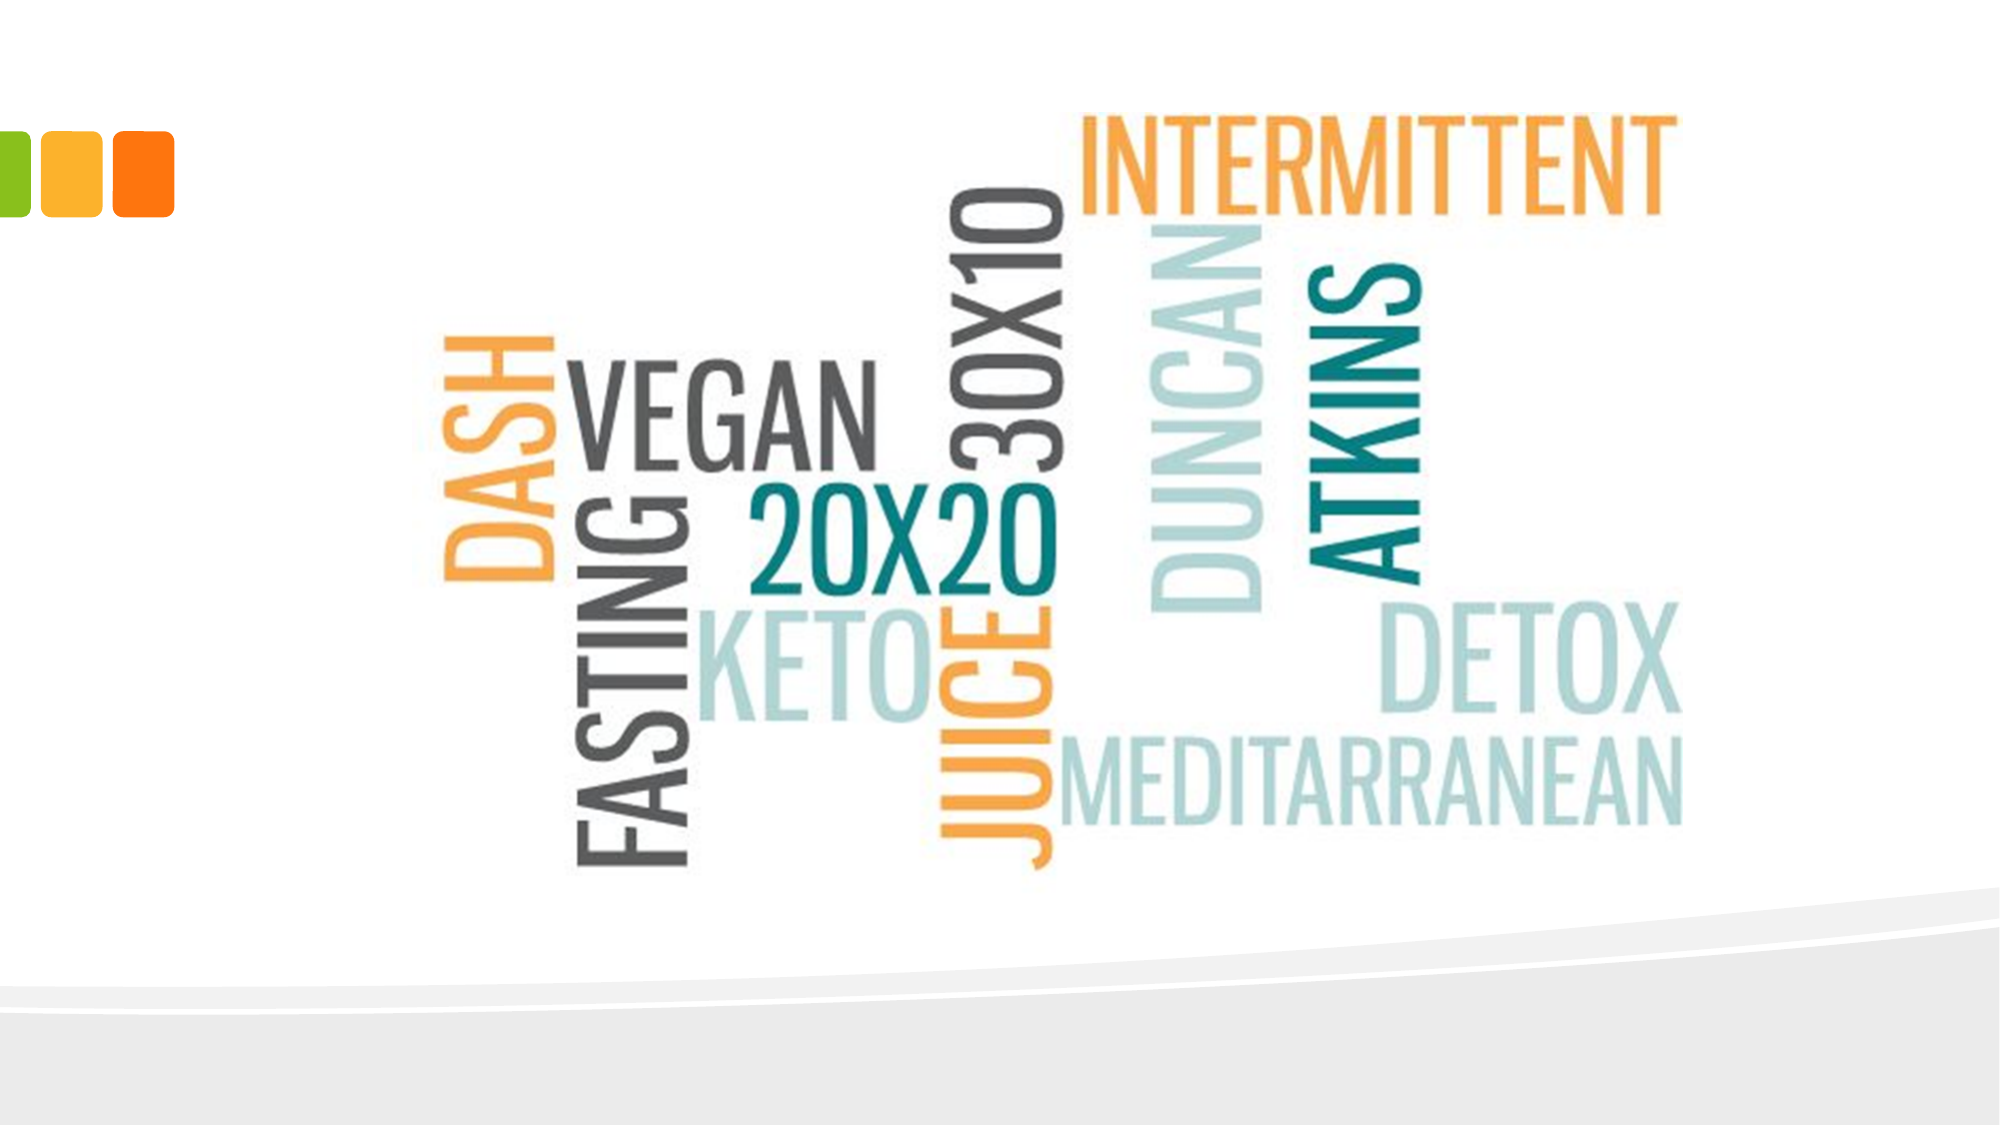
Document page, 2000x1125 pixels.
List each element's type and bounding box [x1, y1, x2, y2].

picture [411, 112, 1683, 901]
